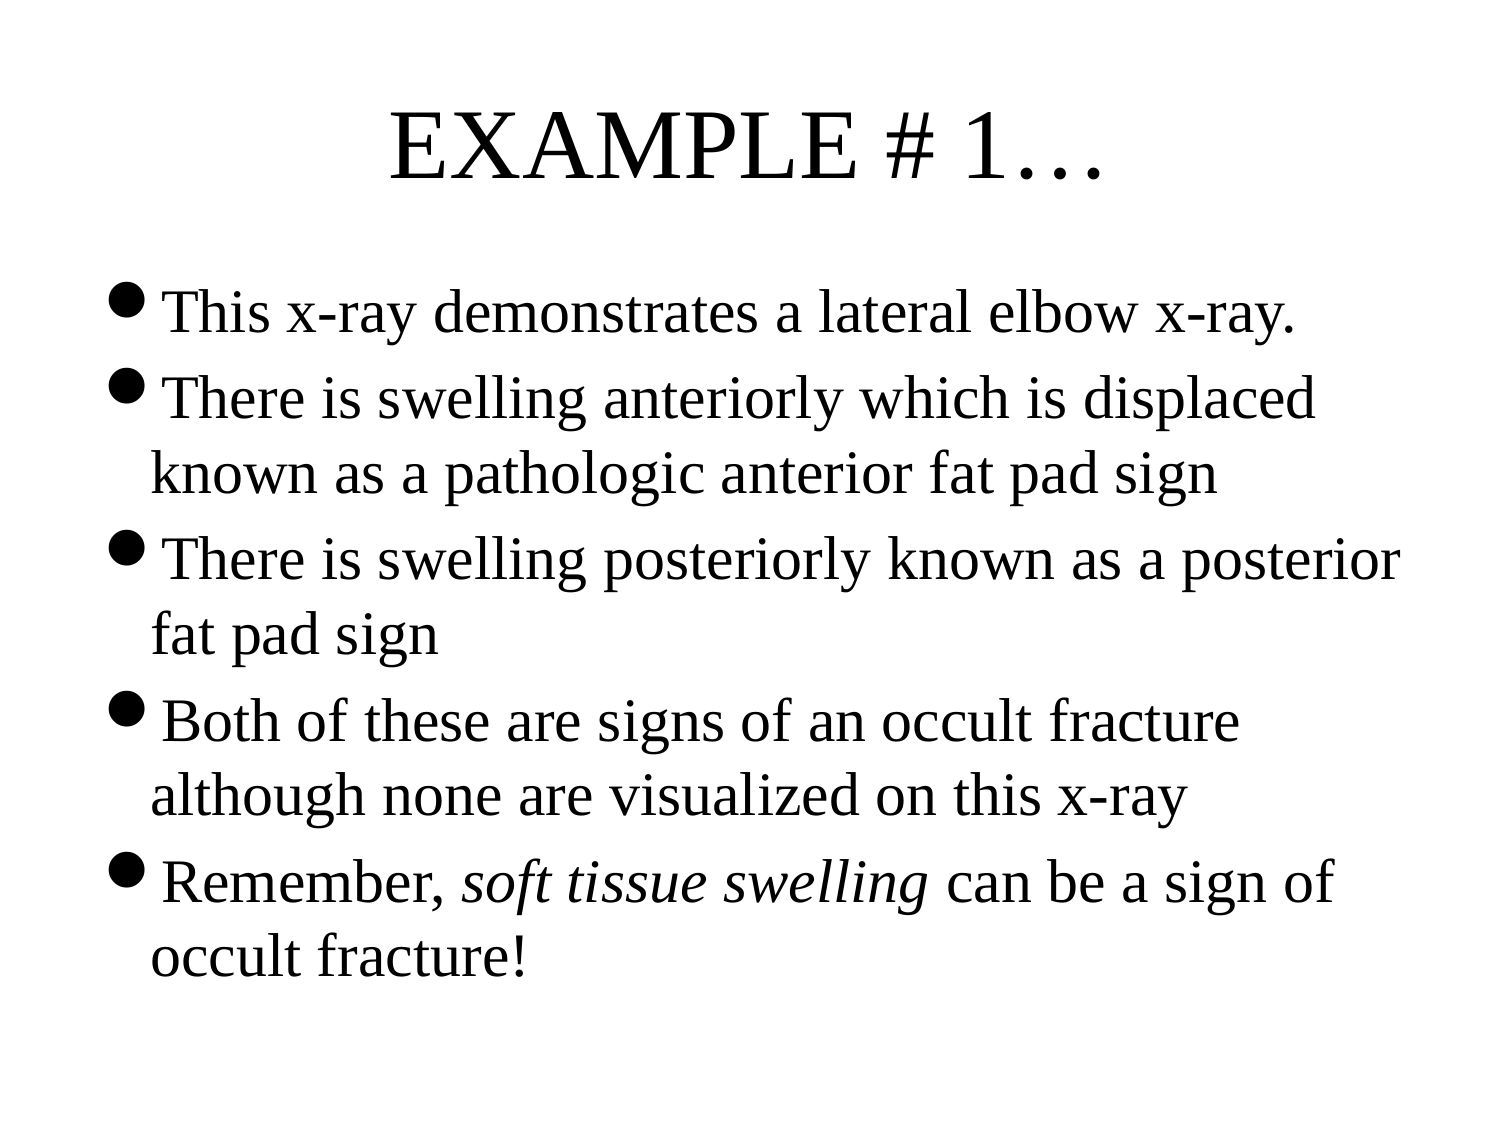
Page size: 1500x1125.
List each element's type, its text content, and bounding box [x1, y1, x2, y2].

title EXAMPLE # 1… [75, 45, 1425, 233]
list This x-ray demonstrates a lateral elbow x-ray. There is swelling anteriorly which is displaced known as a pathologic anterior fat pad sign There is swelling posteriorly known as a posterior fat pad sign Both of these are signs of an occult fracture although none are visualized on this x-ray Remember, soft tissue swelling can be a sign of occult fracture! [75, 262, 1425, 1005]
